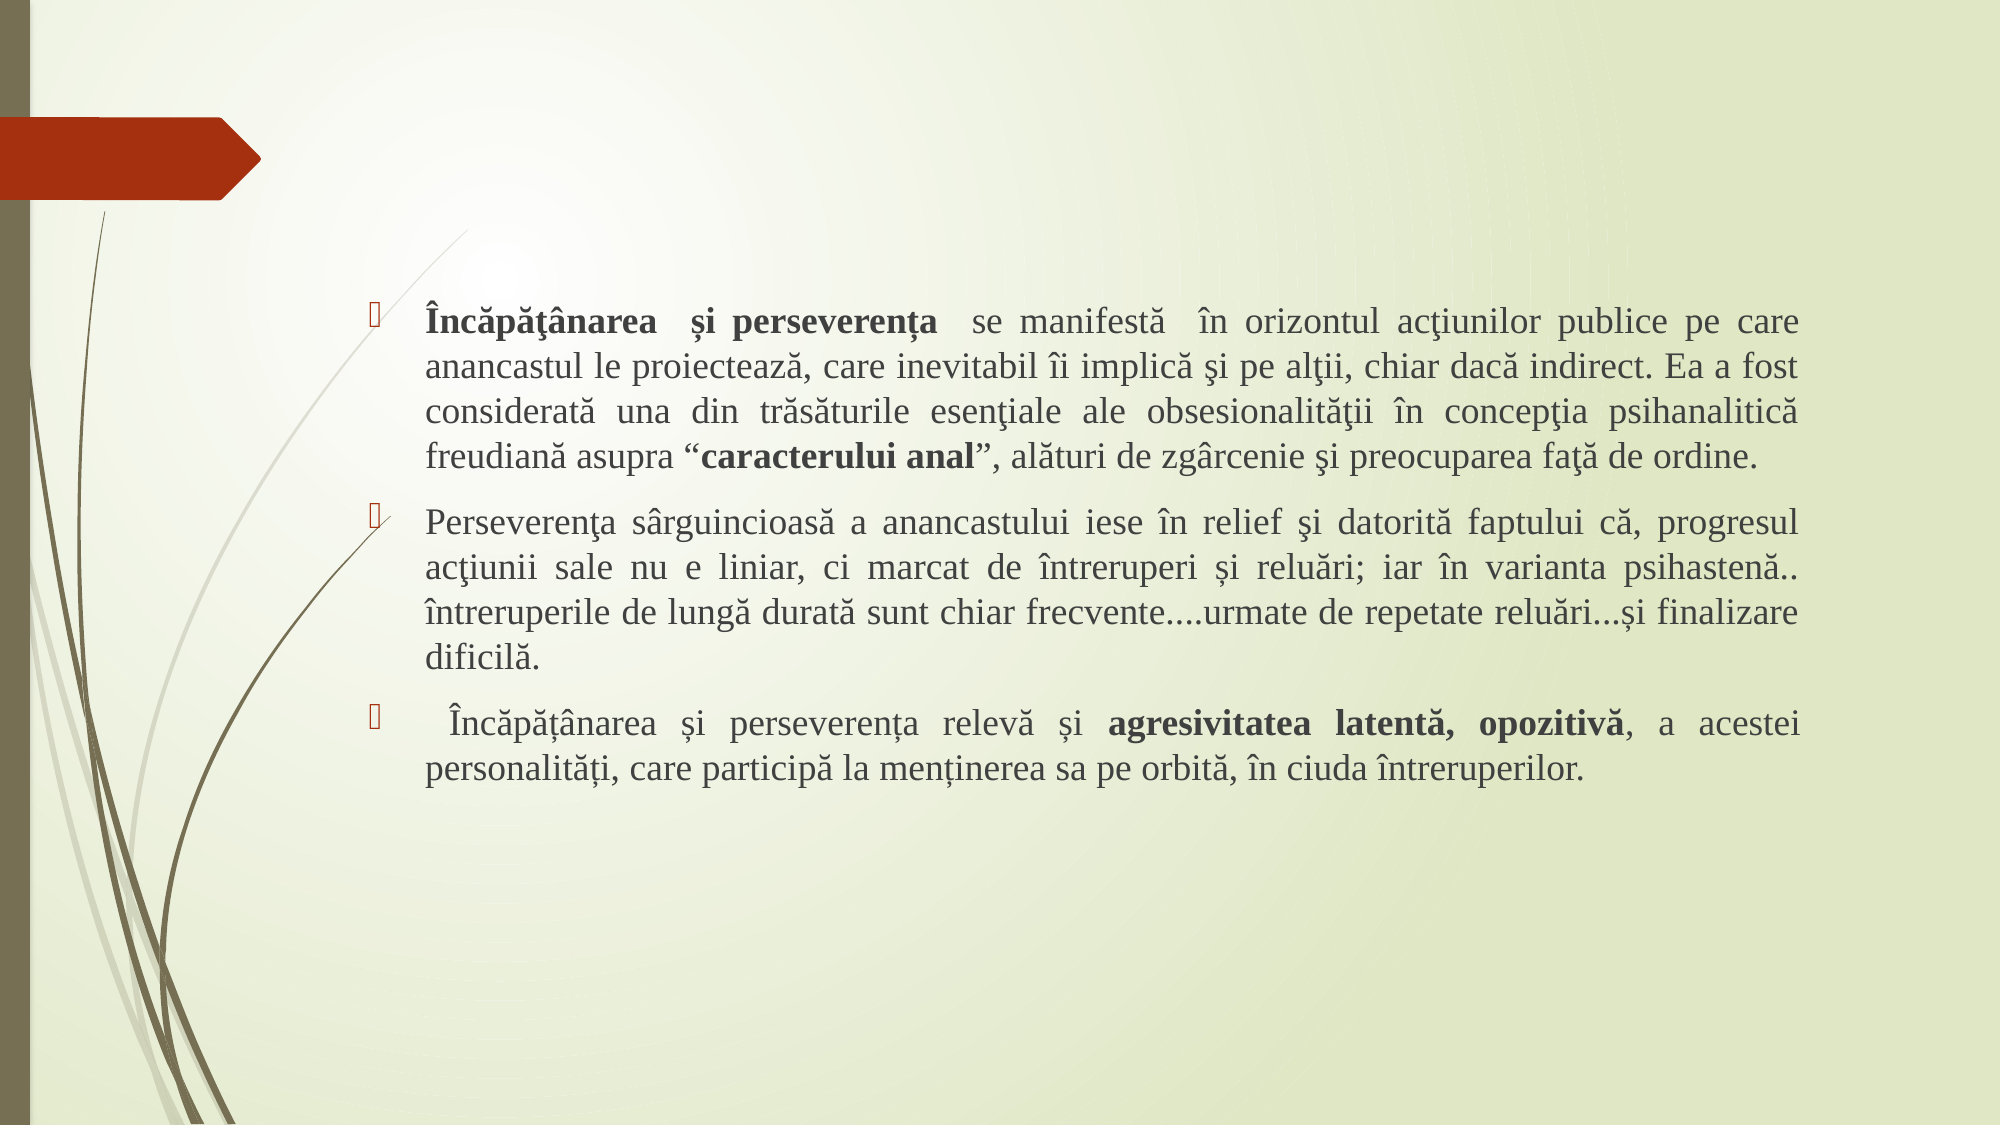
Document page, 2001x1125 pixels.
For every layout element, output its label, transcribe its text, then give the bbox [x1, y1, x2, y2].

list Încăpăţânarea și perseverența se manifestă în orizontul acţiunilor publice pe care anancastul le proiectează, care inevitabil îi implică şi pe alţii, chiar dacă indirect. Ea a fost considerată una din trăsăturile esenţiale ale obsesionalităţii în concepţia psihanalitică freudiană asupra “caracterului anal”, alături de zgârcenie şi preocuparea faţă de ordine. Perseverenţa sârguincioasă a anancastului iese în relief şi datorită faptului că, progresul acţiunii sale nu e liniar, ci marcat de întreruperi și reluări; iar în varianta psihastenă.. întreruperile de lungă durată sunt chiar frecvente....urmate de repetate reluări...și finalizare dificilă. Încăpățânarea și perseverența relevă și agresivitatea latentă, opozitivă, a acestei personalități, care participă la menținerea sa pe orbită, în ciuda întreruperilor. [353, 288, 1817, 875]
